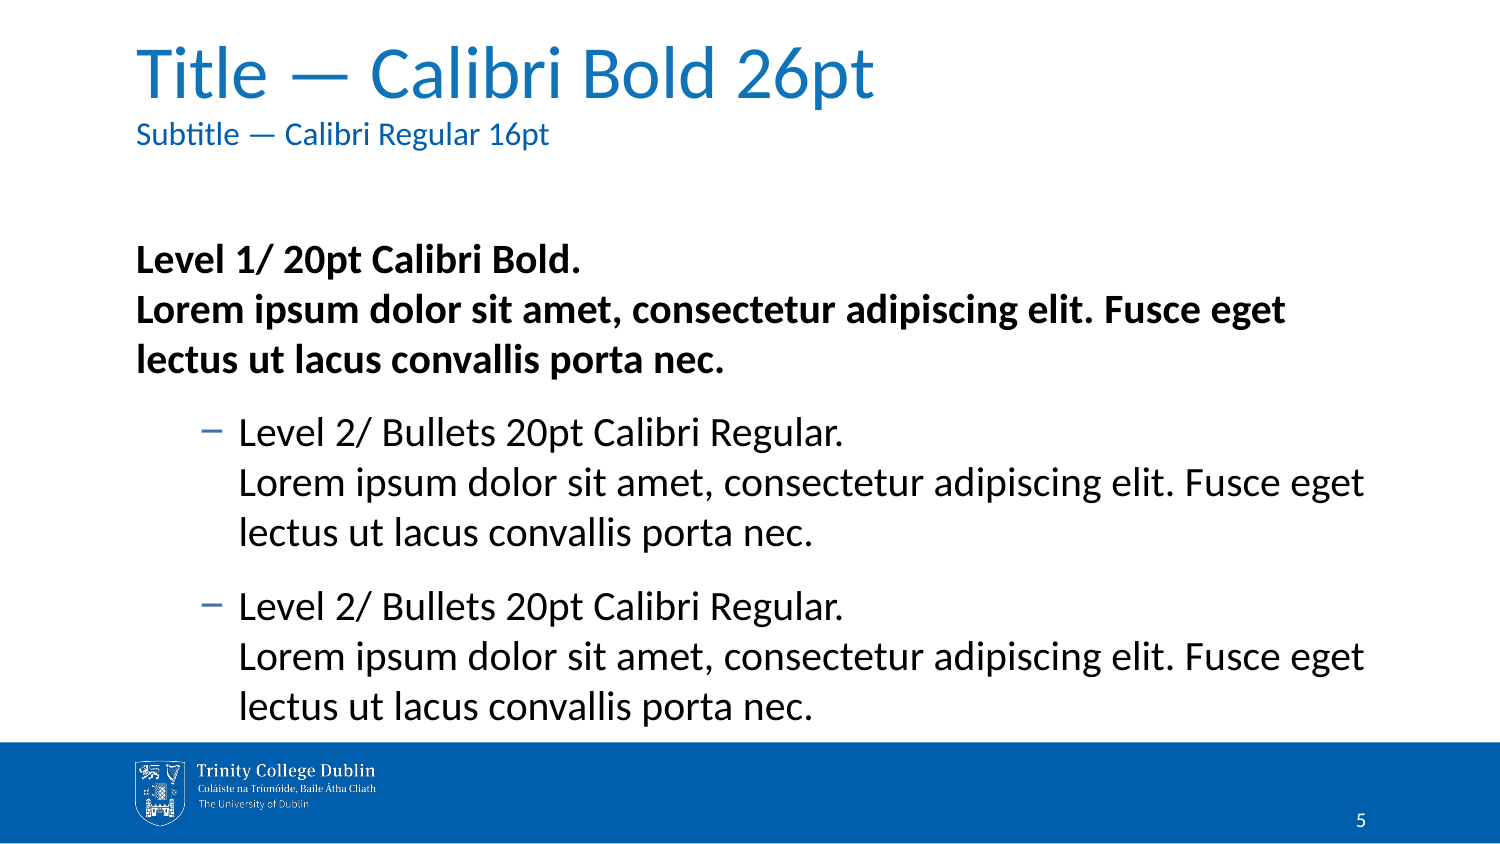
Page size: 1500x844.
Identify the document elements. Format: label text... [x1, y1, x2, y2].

title Title — Calibri Bold 26pt [135, 44, 1367, 112]
list Subtitle — Calibri Regular 16pt [135, 112, 1367, 147]
list Level 1/ 20pt Calibri Bold. Lorem ipsum dolor sit amet, consectetur adipiscing elit. Fusce eget lectus ut lacus convallis porta nec. Level 2/ Bullets 20pt Calibri Regular. Lorem ipsum dolor sit amet, consectetur adipiscing elit. Fusce eget lectus ut lacus convallis porta nec. Level 2/ Bullets 20pt Calibri Regular. Lorem ipsum dolor sit amet, consectetur adipiscing elit. Fusce eget lectus ut lacus convallis porta nec. [135, 231, 1371, 680]
picture [134, 760, 377, 827]
slide_number 5 [1318, 800, 1367, 833]
